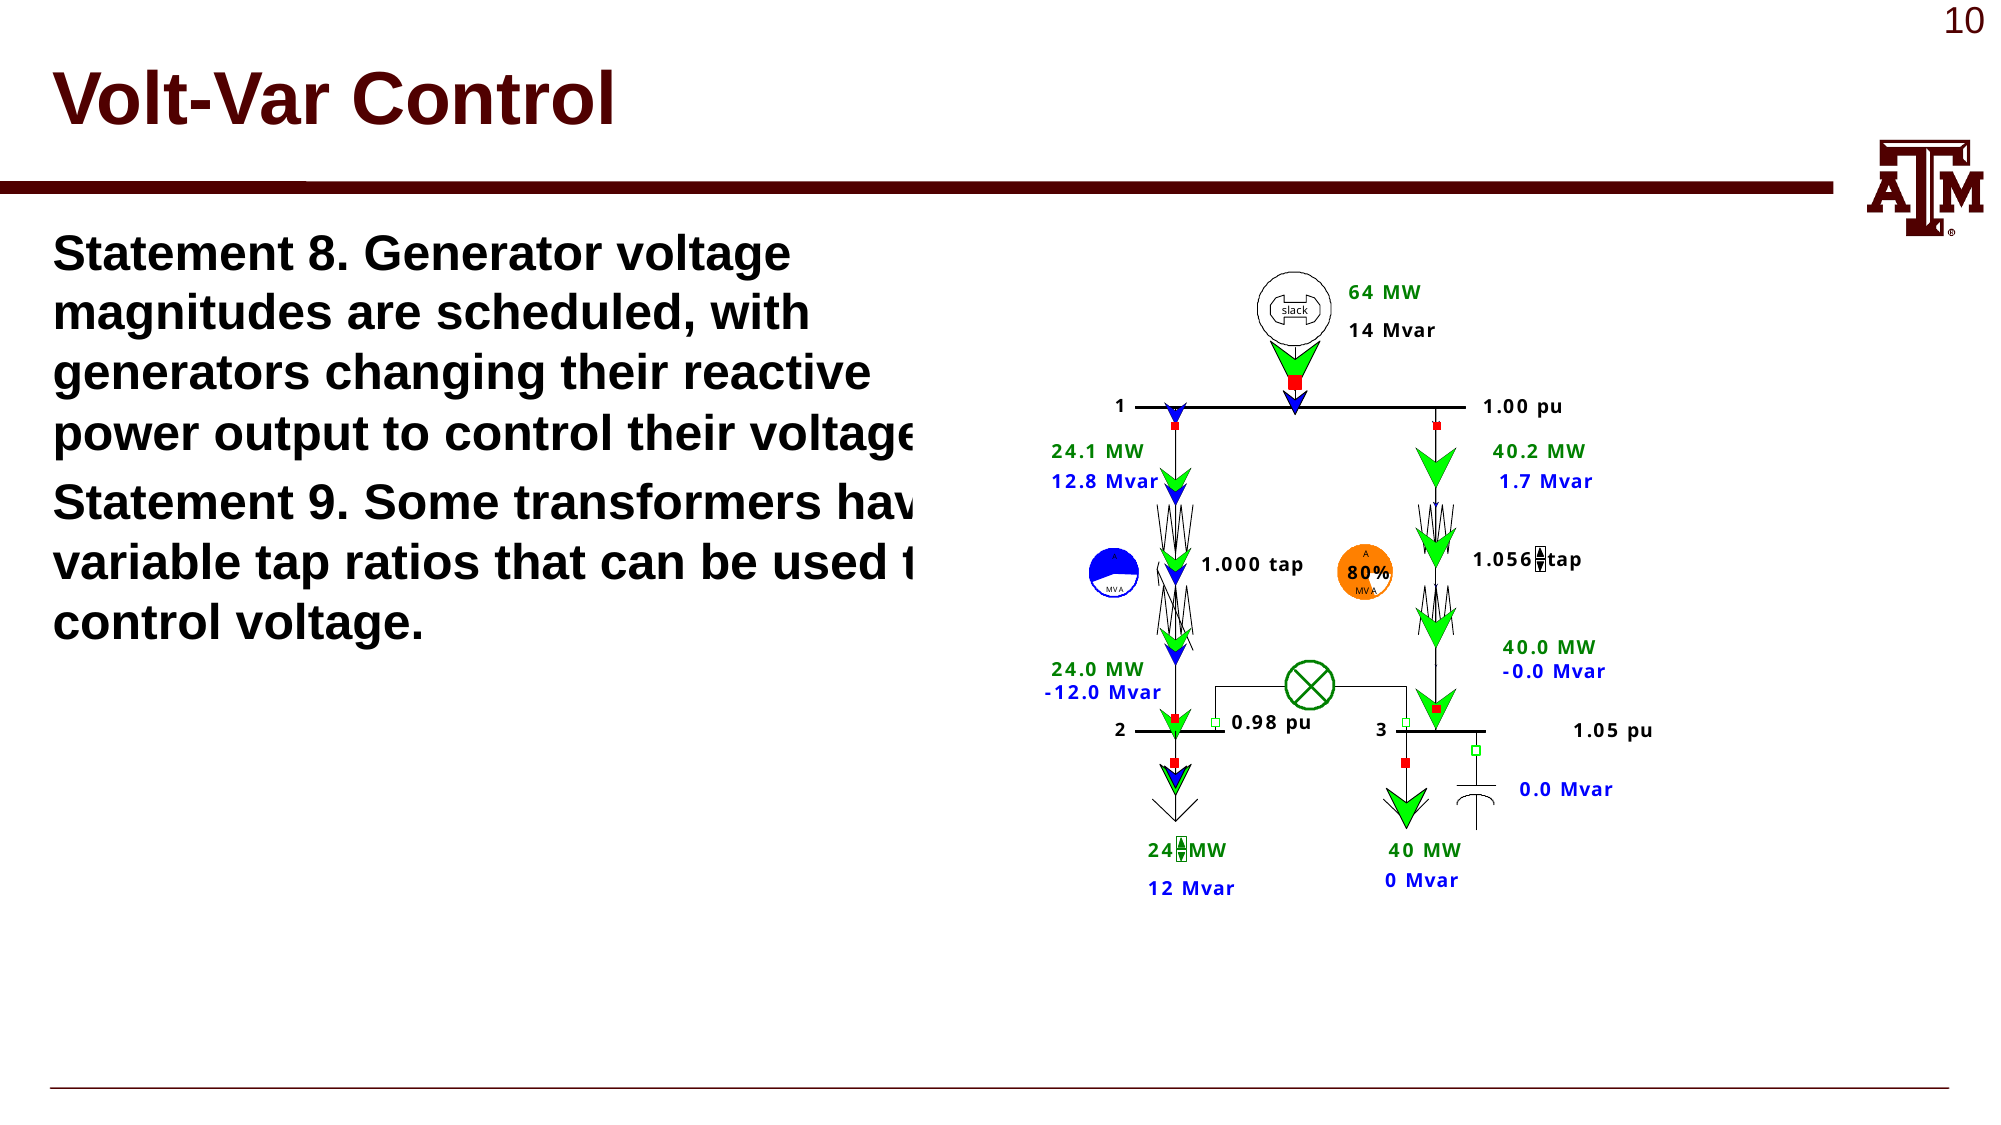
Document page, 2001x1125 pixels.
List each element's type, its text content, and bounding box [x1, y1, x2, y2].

picture [912, 112, 2000, 976]
list Statement 8. Generator voltage magnitudes are scheduled, with generators changing their reactive power output to control their voltage. Statement 9. Some transformers have variable tap ratios that can be used to control voltage. [37, 212, 976, 1063]
title Volt-Var Control [37, 12, 1826, 188]
